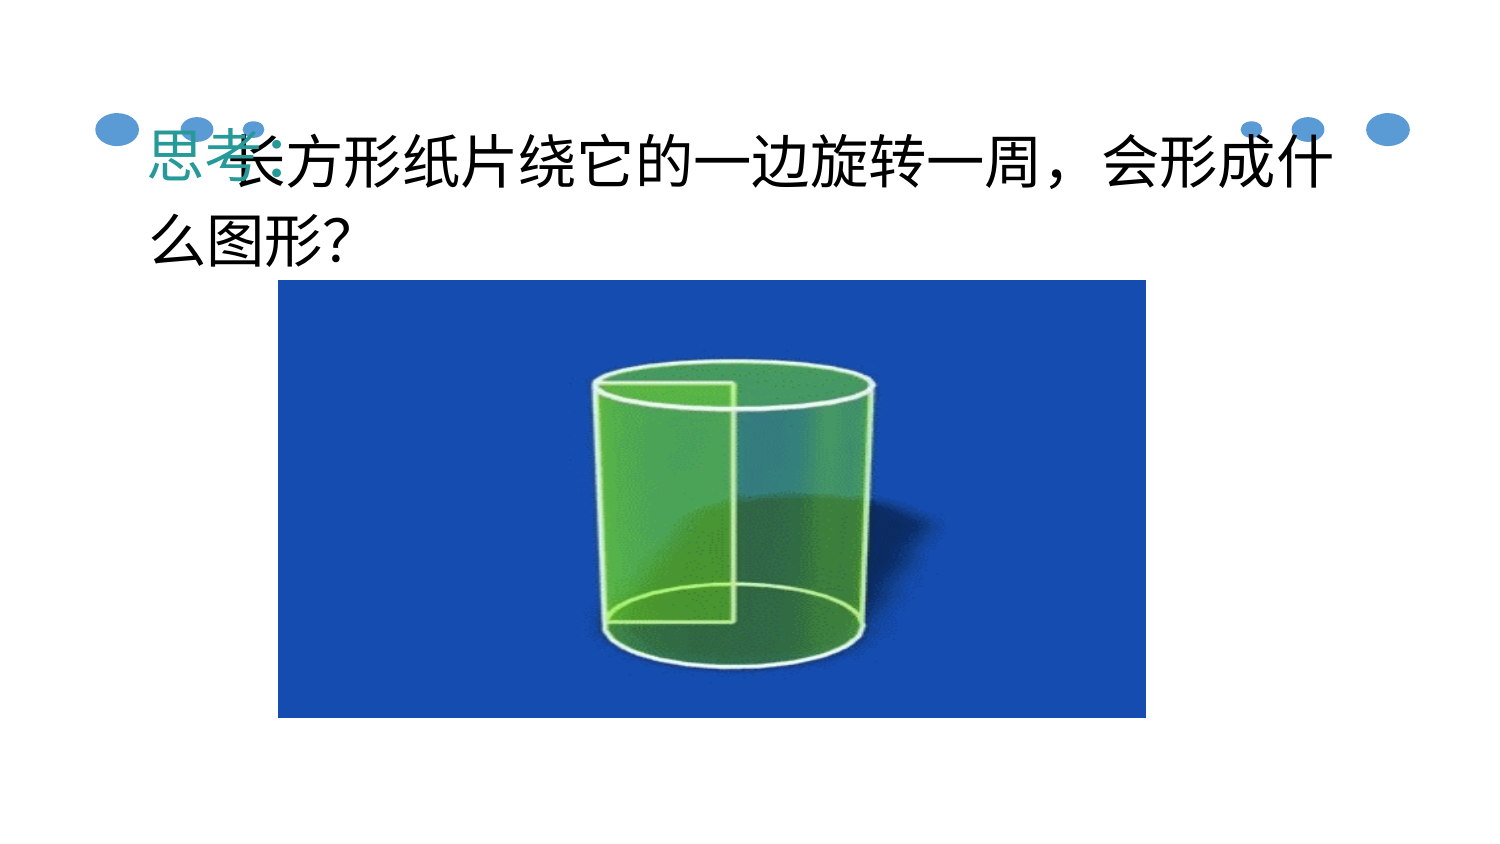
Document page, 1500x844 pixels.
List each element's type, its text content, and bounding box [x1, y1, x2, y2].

text_box 思考： [131, 111, 413, 197]
text_box 长方形纸片绕它的一边旋转一周，会形成什么图形？ [133, 108, 1360, 282]
picture [278, 280, 1146, 718]
